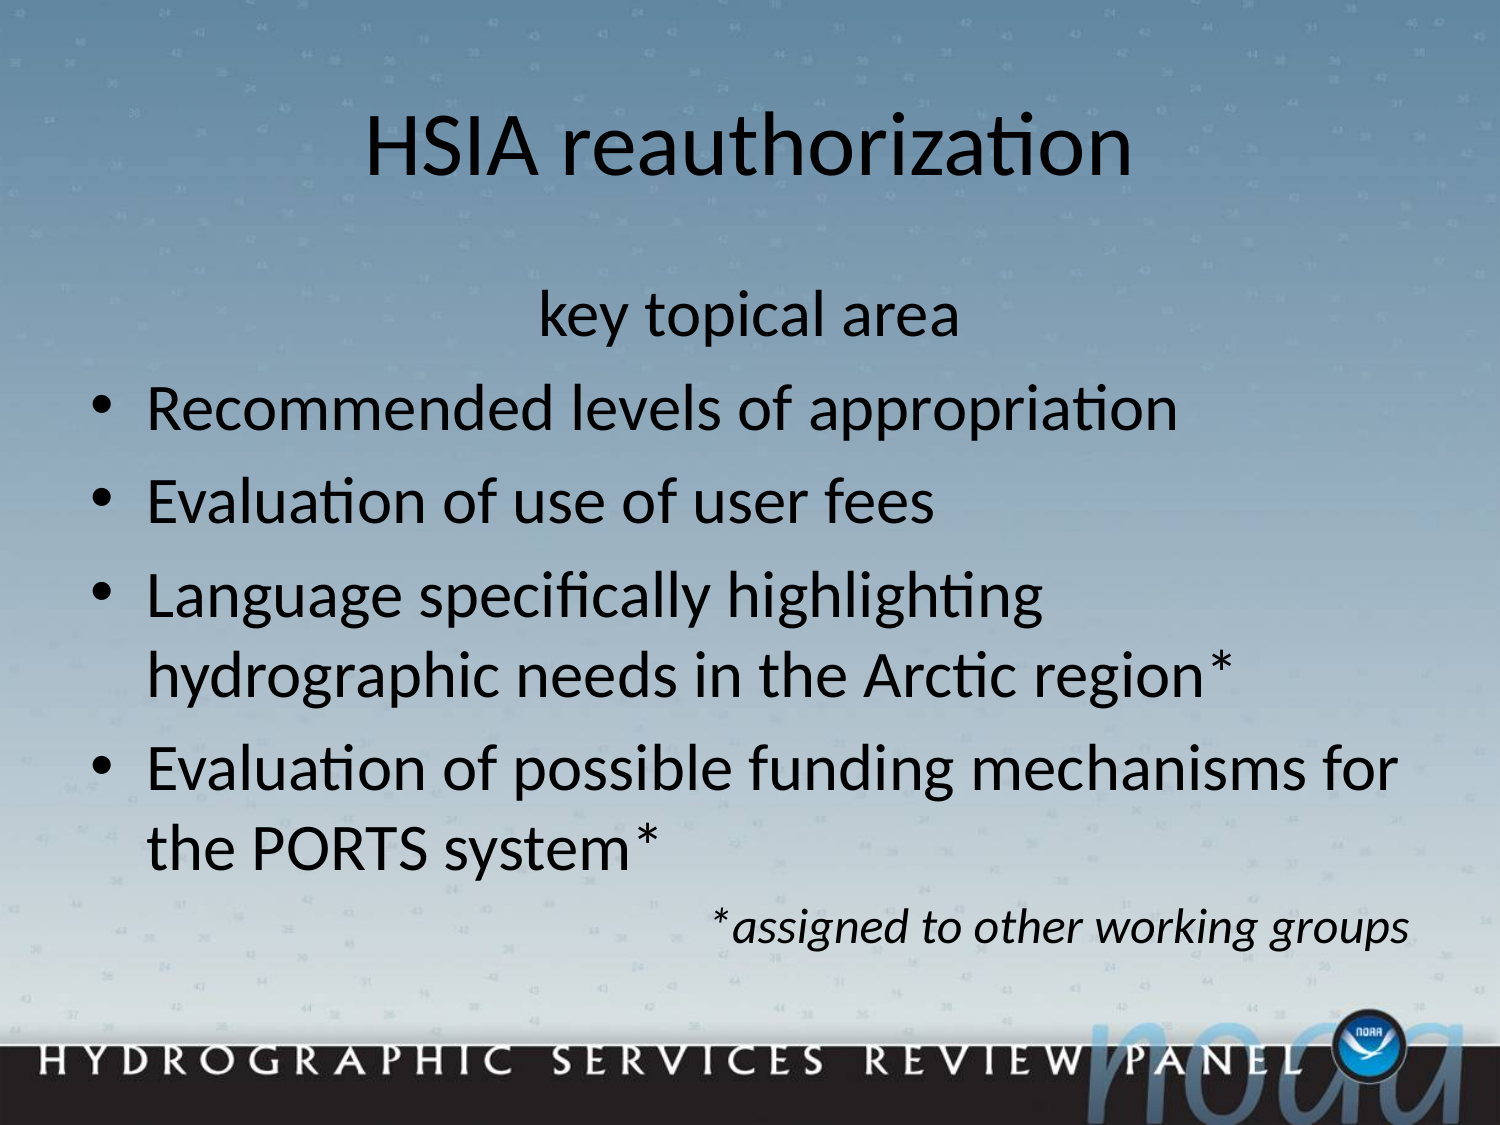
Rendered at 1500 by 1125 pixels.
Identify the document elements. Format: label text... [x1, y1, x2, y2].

list key topical area Recommended levels of appropriation Evaluation of use of user fees Language specifically highlighting hydrographic needs in the Arctic region* Evaluation of possible funding mechanisms for the PORTS system* *assigned to other working groups [75, 262, 1425, 1005]
picture [0, 0, 1500, 1125]
title HSIA reauthorization [75, 45, 1425, 233]
